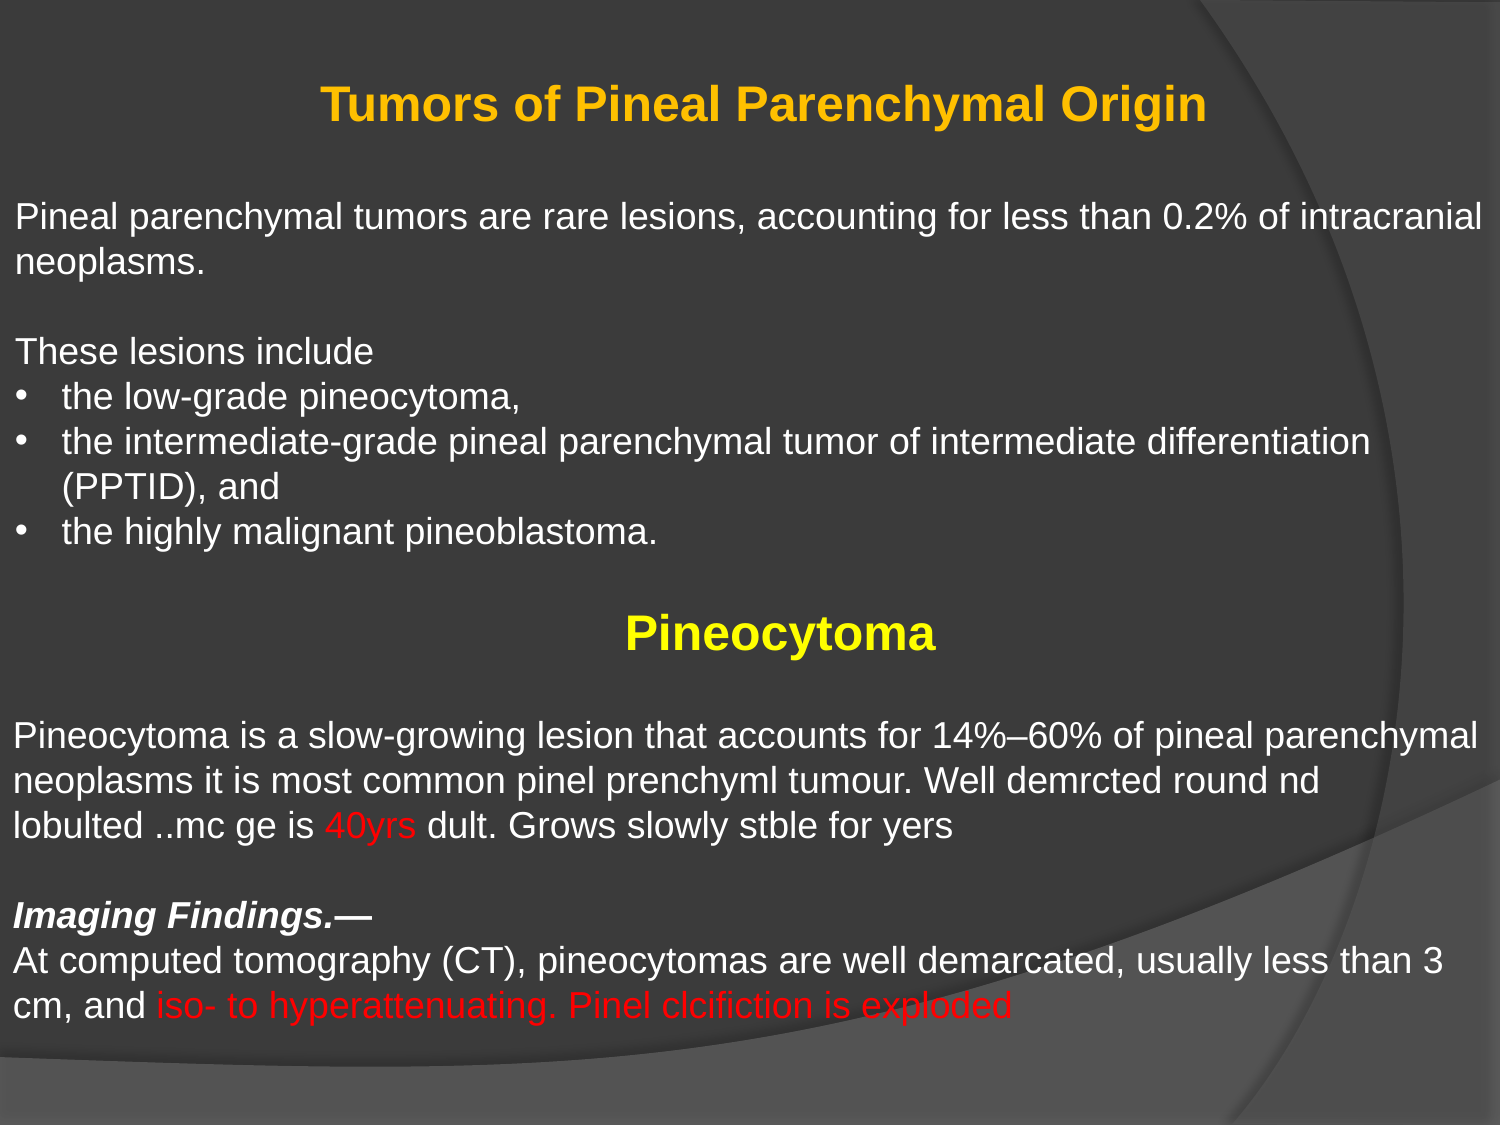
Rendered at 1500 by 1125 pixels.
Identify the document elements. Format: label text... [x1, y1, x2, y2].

text_box Pineocytoma [610, 592, 951, 668]
text_box Pineal parenchymal tumors are rare lesions, accounting for less than 0.2% of intracranial neoplasms. These lesions include the low-grade pineocytoma, the intermediate-grade pineal parenchymal tumor of intermediate differentiation (PPTID), and the highly malignant pineoblastoma. [0, 184, 1500, 560]
text_box Tumors of Pineal Parenchymal Origin [305, 64, 1224, 139]
text_box Pineocytoma is a slow-growing lesion that accounts for 14%–60% of pineal parenchymal neoplasms it is most common pinel prenchyml tumour. Well demrcted round nd lobulted ..mc ge is 40yrs dult. Grows slowly stble for yers Imaging Findings.— At computed tomography (CT), pineocytomas are well demarcated, usually less than 3 cm, and iso- to hyperattenuating. Pinel clcifiction is exploded [0, 704, 1500, 1034]
